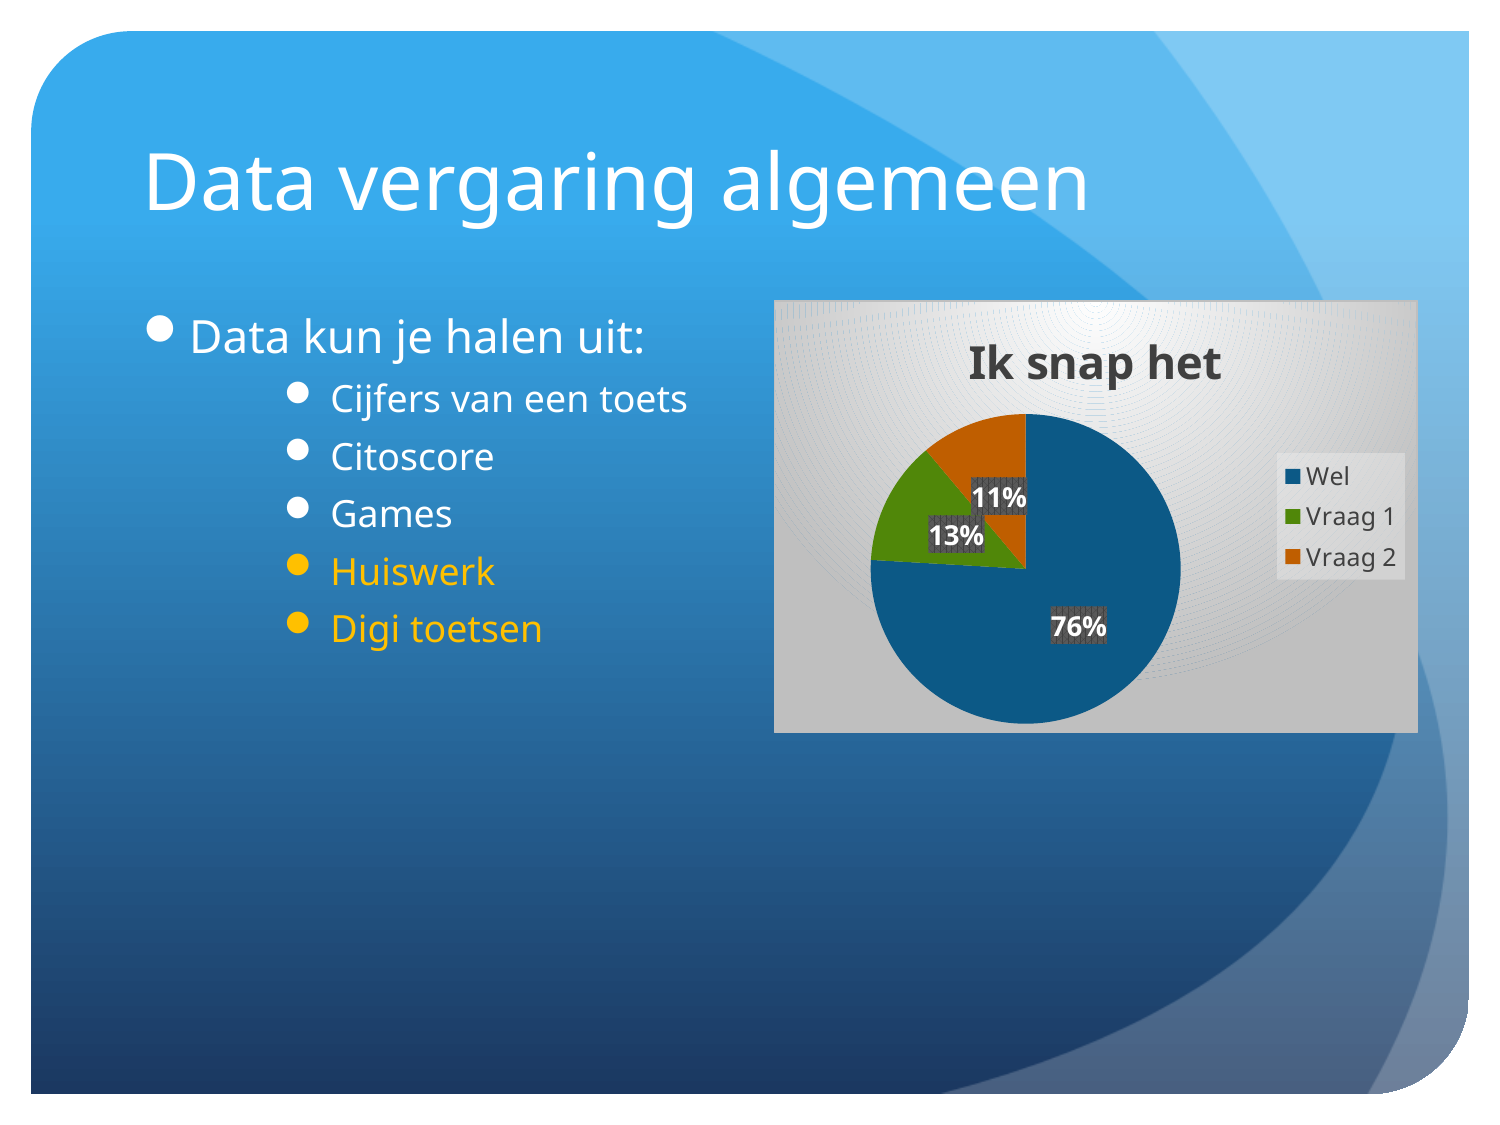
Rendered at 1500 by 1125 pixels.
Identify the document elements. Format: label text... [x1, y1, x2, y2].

list Data kun je halen uit: Cijfers van een toets Citoscore Games Huiswerk Digi toetsen [127, 299, 1372, 991]
title Data vergaring algemeen [127, 62, 1372, 234]
picture [24, 30, 1473, 1094]
chart [773, 299, 1419, 734]
